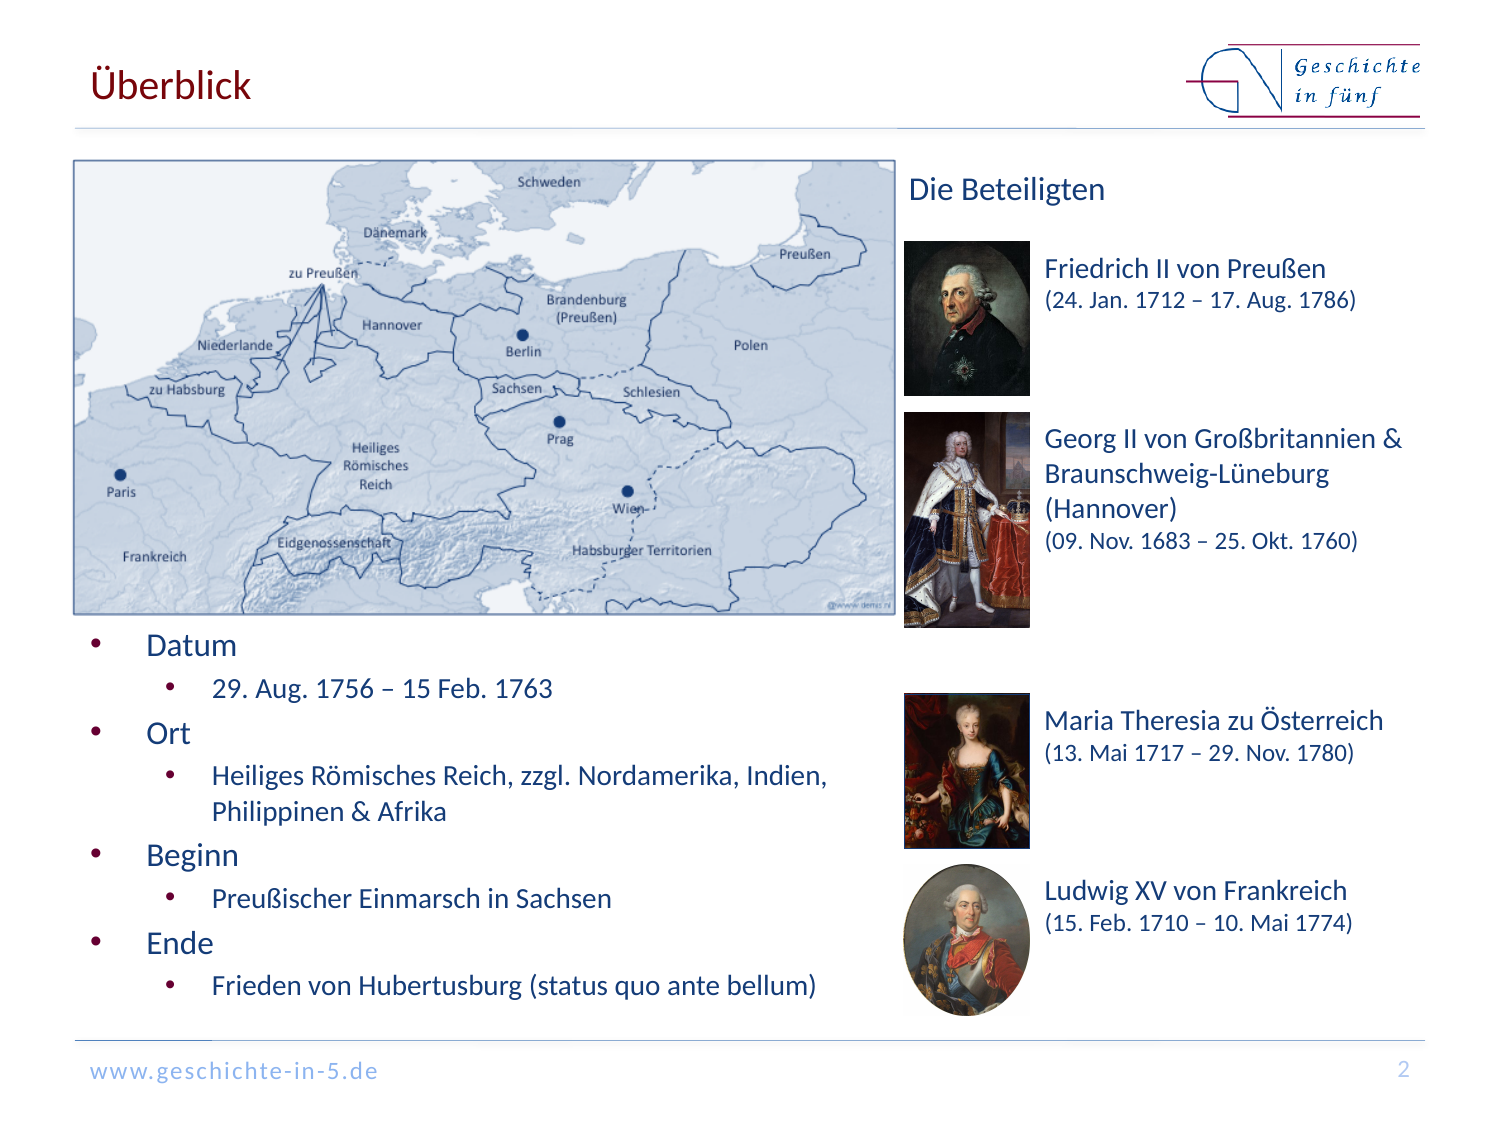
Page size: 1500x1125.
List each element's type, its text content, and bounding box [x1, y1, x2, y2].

text_box Friedrich II von Preußen (24. Jan. 1712 – 17. Aug. 1786) [1032, 241, 1426, 322]
list Datum 29. Aug. 1756 – 15 Feb. 1763 Ort Heiliges Römisches Reich, zzgl. Nordamerika, Indien, Philippinen & Afrika Beginn Preußischer Einmarsch in Sachsen Ende Frieden von Hubertusburg (status quo ante bellum) [75, 624, 899, 1043]
picture [903, 693, 1030, 849]
picture [903, 863, 1030, 1016]
text_box Ludwig XV von Frankreich (15. Feb. 1710 – 10. Mai 1774) [1032, 864, 1442, 944]
picture [903, 241, 1031, 396]
slide_number 2 [1074, 1042, 1425, 1093]
title Überblick [75, 45, 1183, 122]
picture [904, 411, 1031, 628]
picture [1182, 38, 1425, 122]
picture [62, 159, 898, 617]
text_box Georg II von Großbritannien & Braunschweig-Lüneburg (Hannover) (09. Nov. 1683 – 25. Okt. 1760) [1031, 412, 1426, 562]
text_box Maria Theresia zu Österreich (13. Mai 1717 – 29. Nov. 1780) [1032, 694, 1441, 774]
text_box Die Beteiligten [898, 159, 1281, 215]
